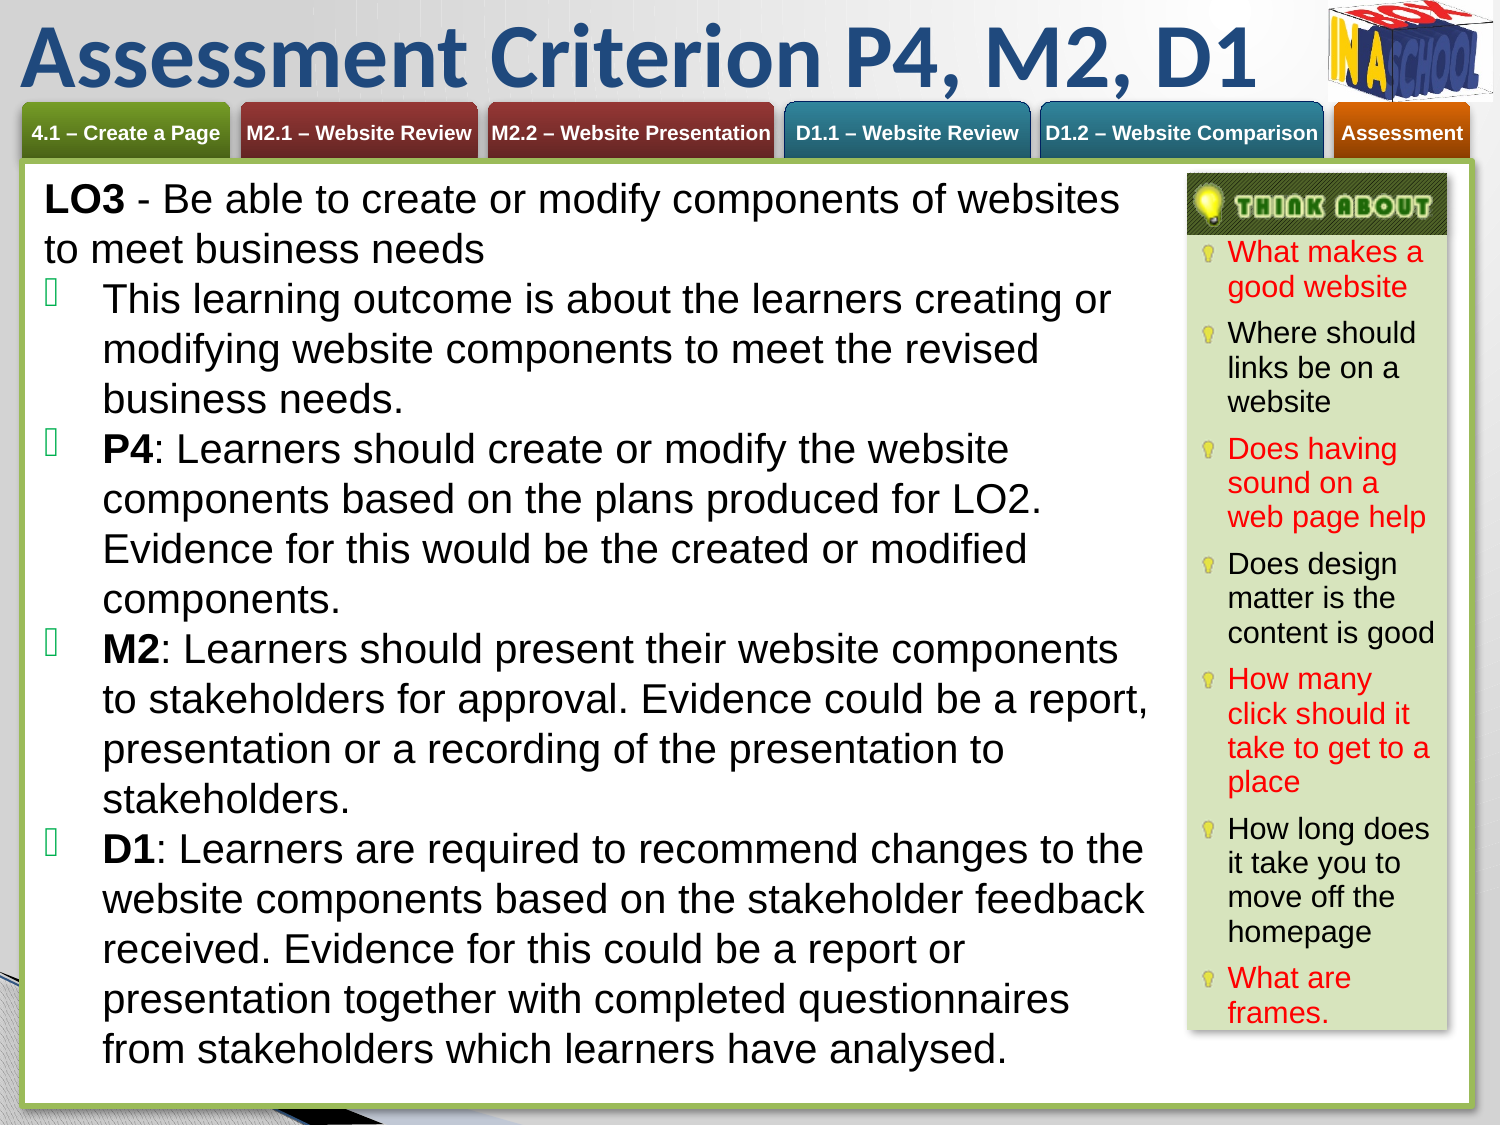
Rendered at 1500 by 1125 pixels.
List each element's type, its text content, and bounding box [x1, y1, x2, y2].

picture [1192, 180, 1436, 232]
picture [1198, 668, 1217, 690]
text_box Assessment Criterion P4, M2, D1 [5, 0, 1306, 102]
table_cell What makes a good website Where should links be on a website Does having sound on a web page help Does design matter is the content is good How many click should it take to get to a place How long does it take you to move off the homepage What are frames. [1187, 235, 1447, 1030]
picture [281, 1114, 303, 1125]
picture [1198, 817, 1217, 840]
picture [1198, 437, 1217, 460]
table_header [1187, 173, 1447, 235]
picture [1328, 0, 1494, 102]
picture [1198, 322, 1217, 345]
text_box LO3 - Be able to create or modify components of websites to meet business needs This learning outcome is about the learners creating or modifying website components to meet the revised business needs. P4: Learners should create or modify the website components based on the plans produced for LO2. Evidence for this would be the created or modified components. M2: Learners should present their website components to stakeholders for approval. Evidence could be a report, presentation or a recording of the presentation to stakeholders. D1: Learners are required to recommend changes to the website components based on the stakeholder feedback received. Evidence for this could be a report or presentation together with completed questionnaires from stakeholders which learners have analysed. [29, 164, 1176, 1080]
picture [1198, 553, 1217, 575]
picture [1198, 967, 1217, 989]
picture [1198, 241, 1217, 264]
